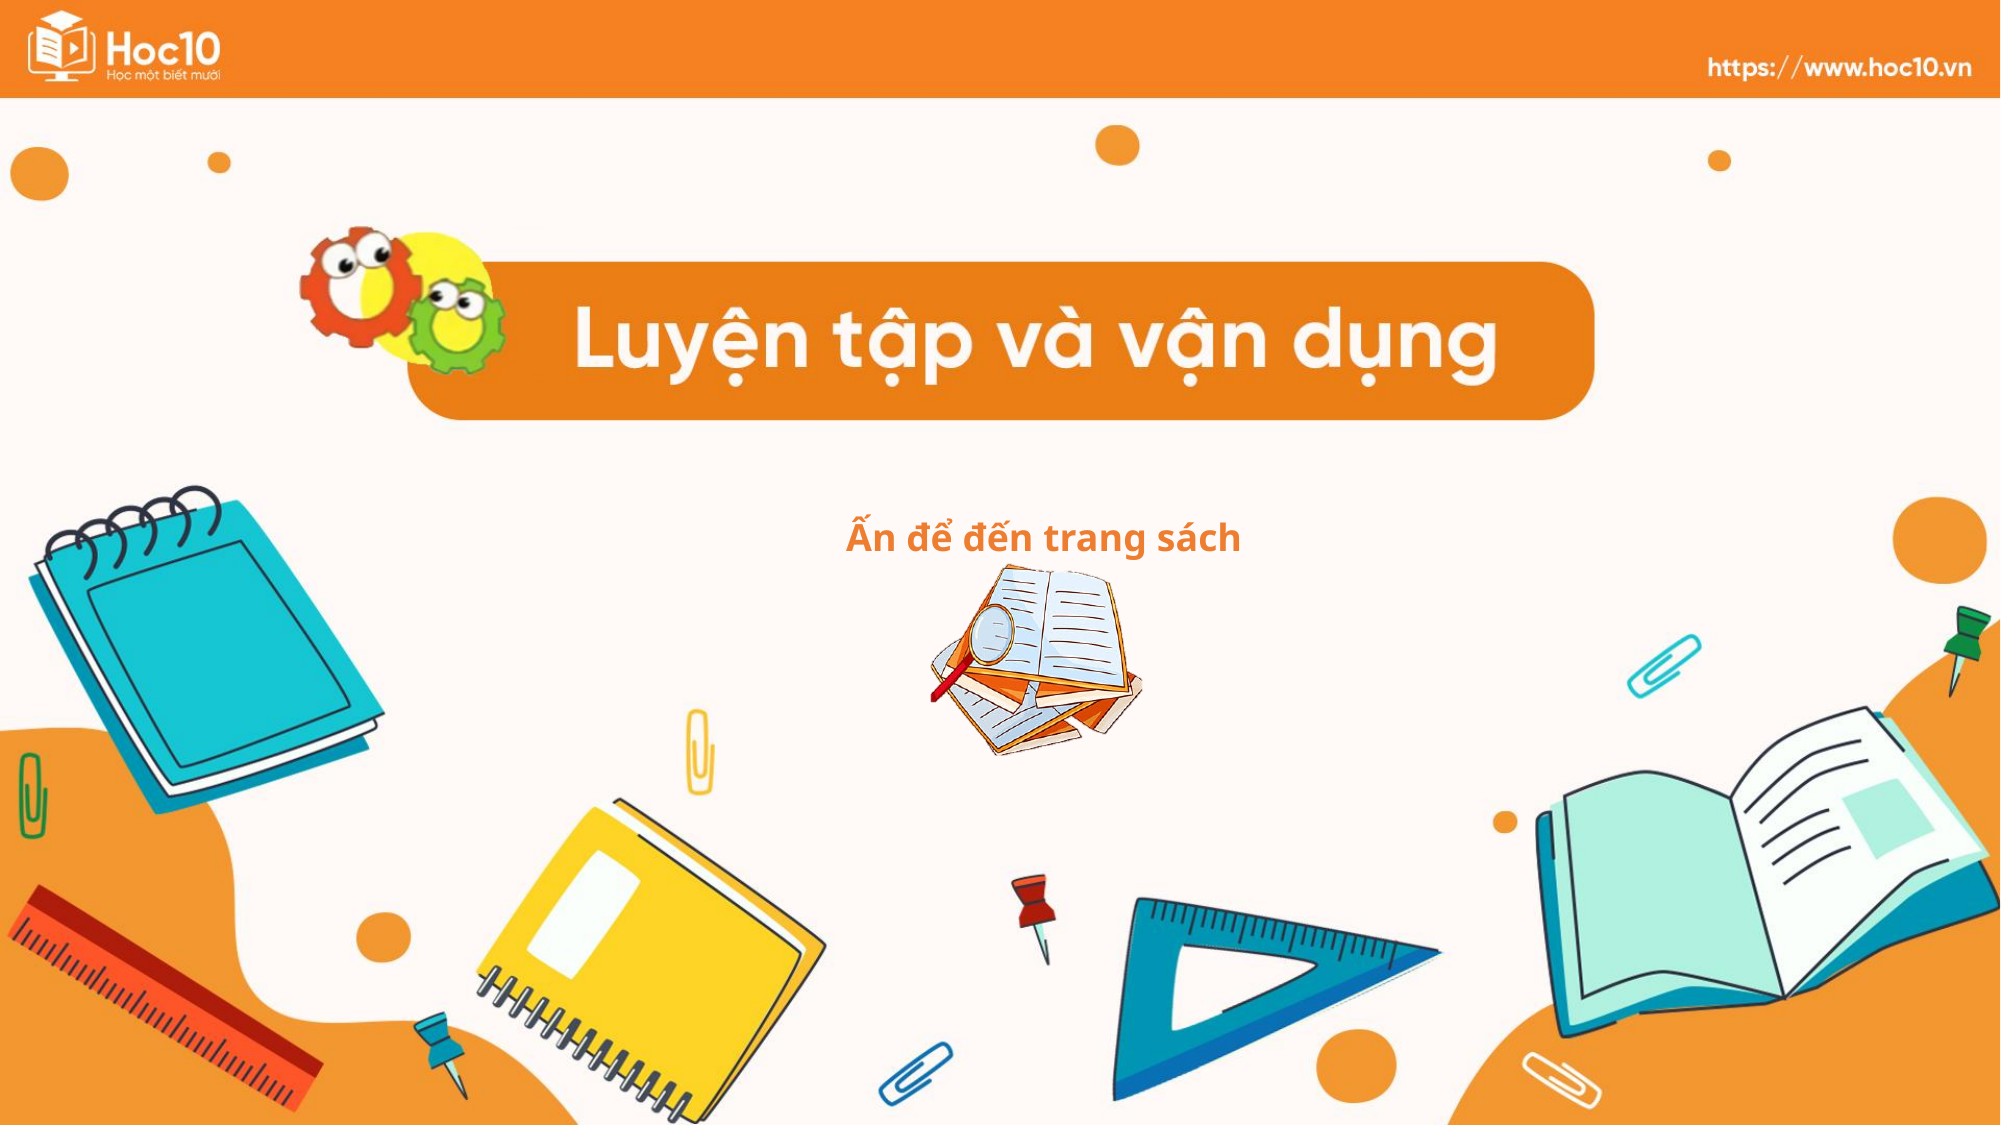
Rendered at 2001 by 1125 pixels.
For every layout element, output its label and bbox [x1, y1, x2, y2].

text_box [831, 506, 1281, 763]
picture [0, 0, 2001, 1125]
